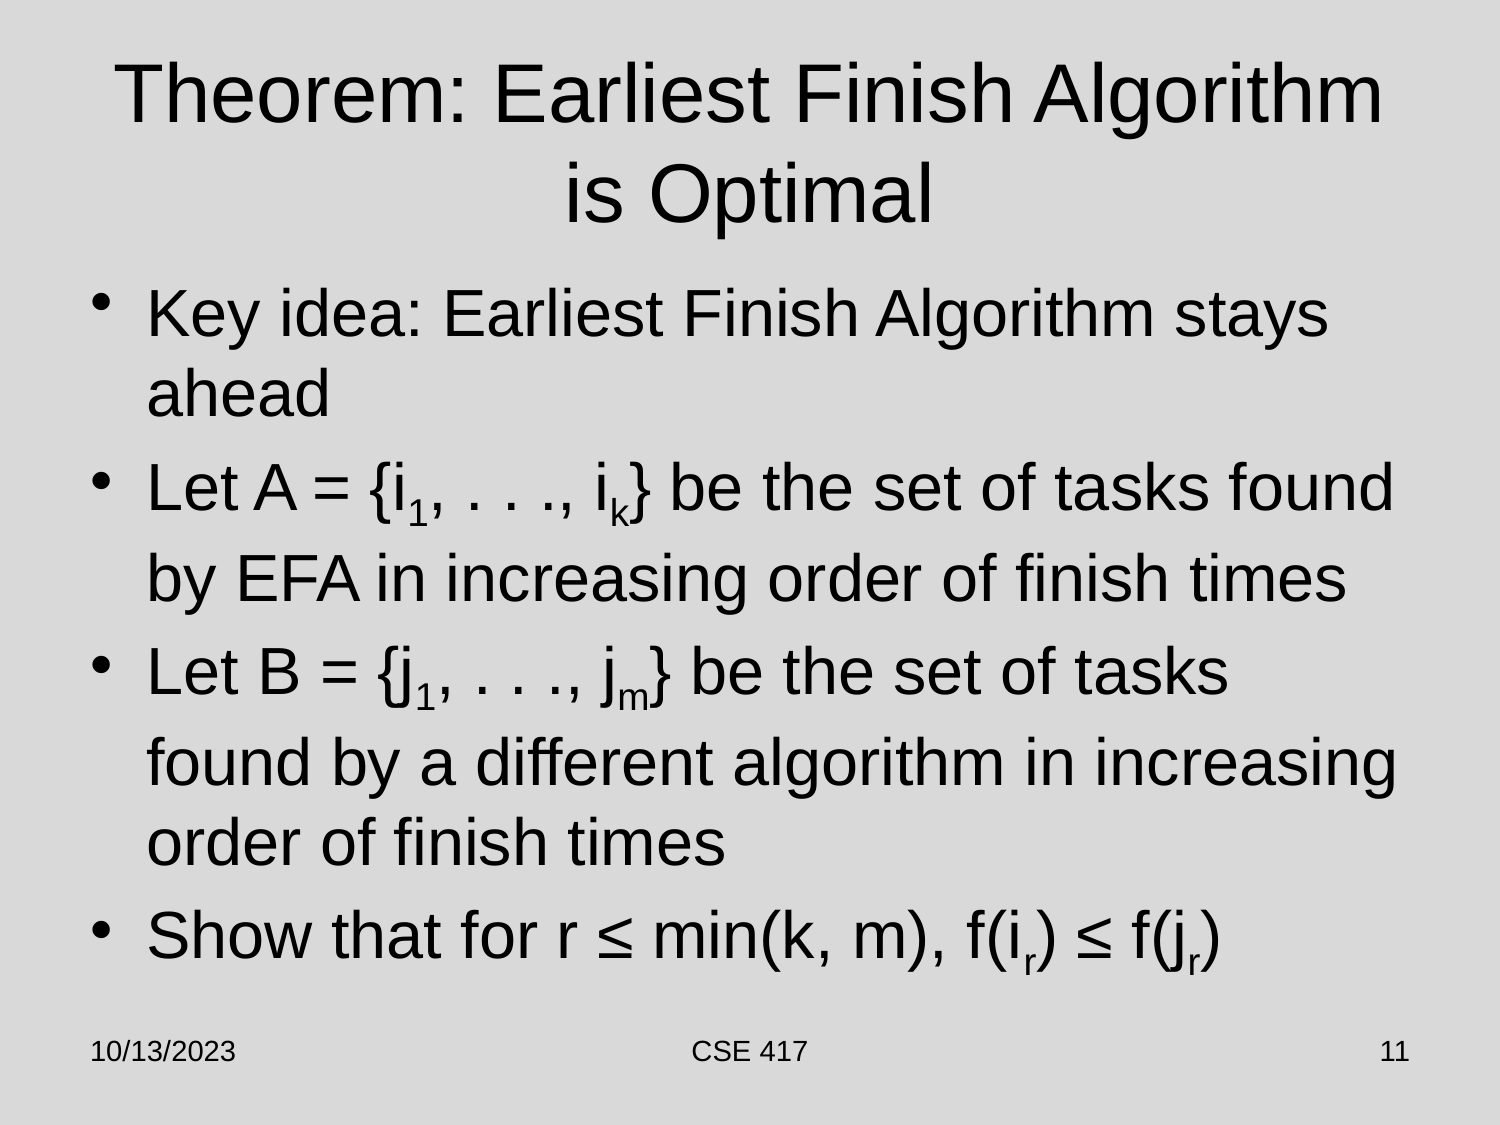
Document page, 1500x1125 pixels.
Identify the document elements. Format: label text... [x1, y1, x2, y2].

slide_number 11 [1074, 1024, 1426, 1103]
list Key idea: Earliest Finish Algorithm stays ahead Let A = {i1, . . ., ik} be the set of tasks found by EFA in increasing order of finish times Let B = {j1, . . ., jm} be the set of tasks found by a different algorithm in increasing order of finish times Show that for r ≤ min(k, m), f(ir) ≤ f(jr) [75, 262, 1425, 1005]
title Theorem: Earliest Finish Algorithm is Optimal [75, 45, 1425, 233]
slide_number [74, 1024, 426, 1103]
footer CSE 417 [512, 1024, 988, 1103]
